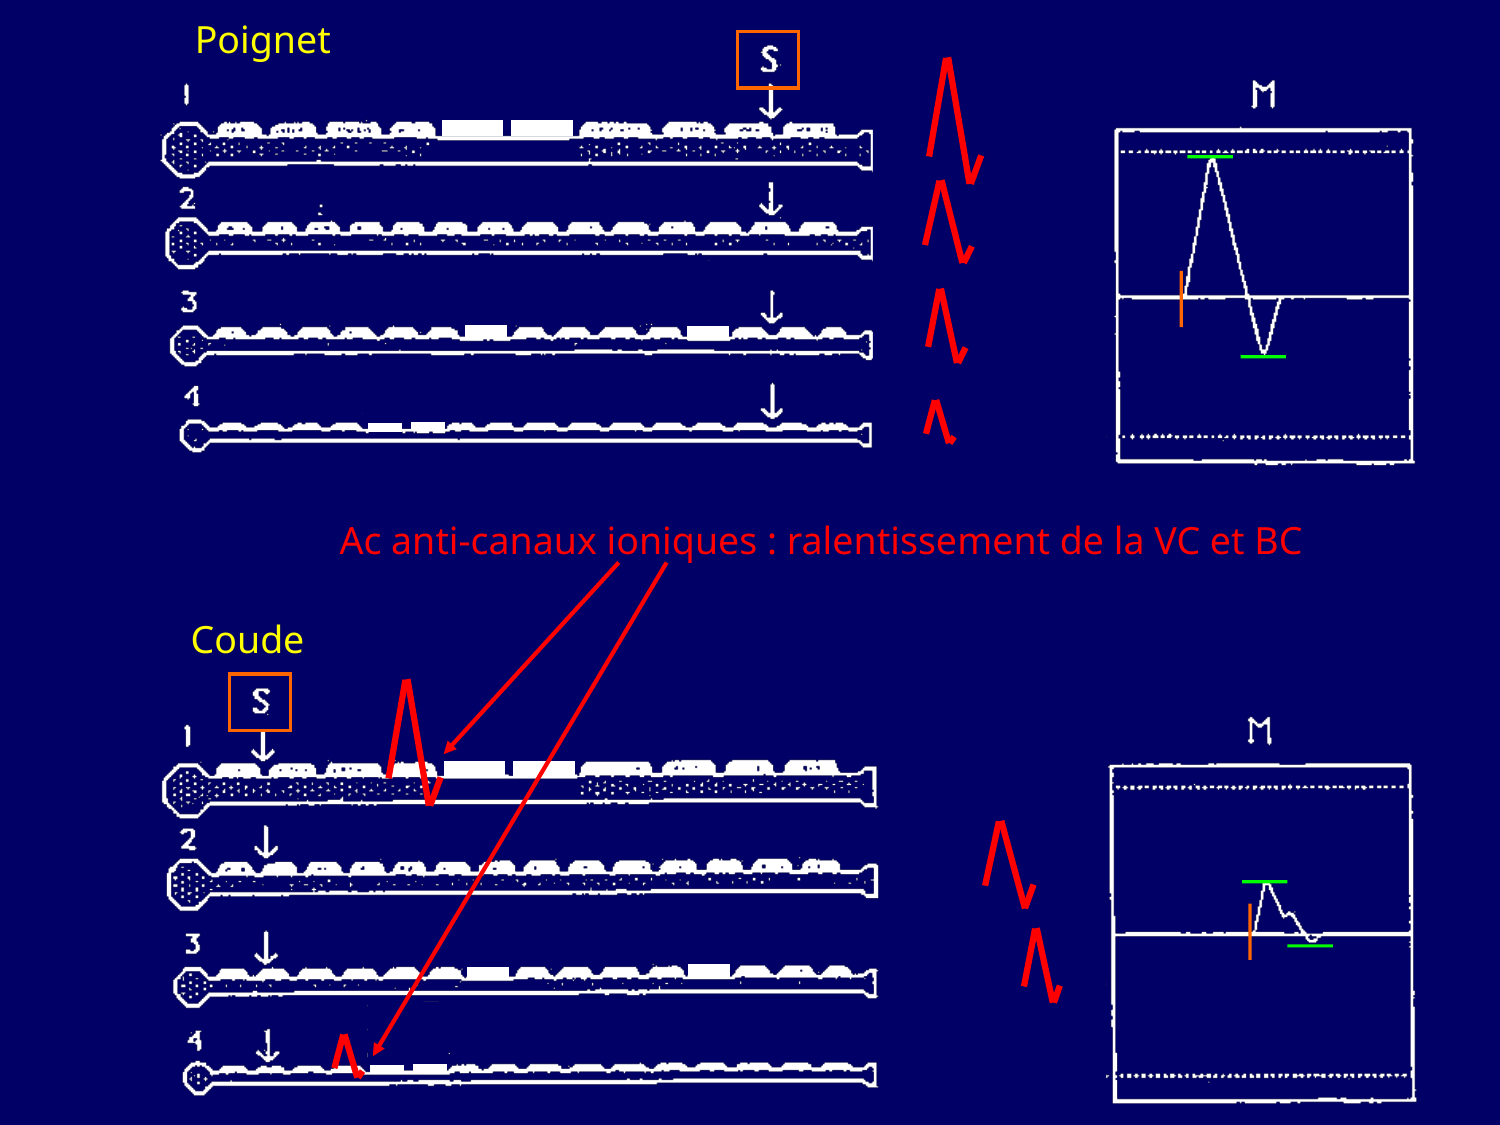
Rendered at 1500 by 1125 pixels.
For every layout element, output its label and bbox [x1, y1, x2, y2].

text_box [334, 679, 1060, 1078]
text_box [924, 57, 982, 444]
text_box [108, 4, 1478, 1125]
